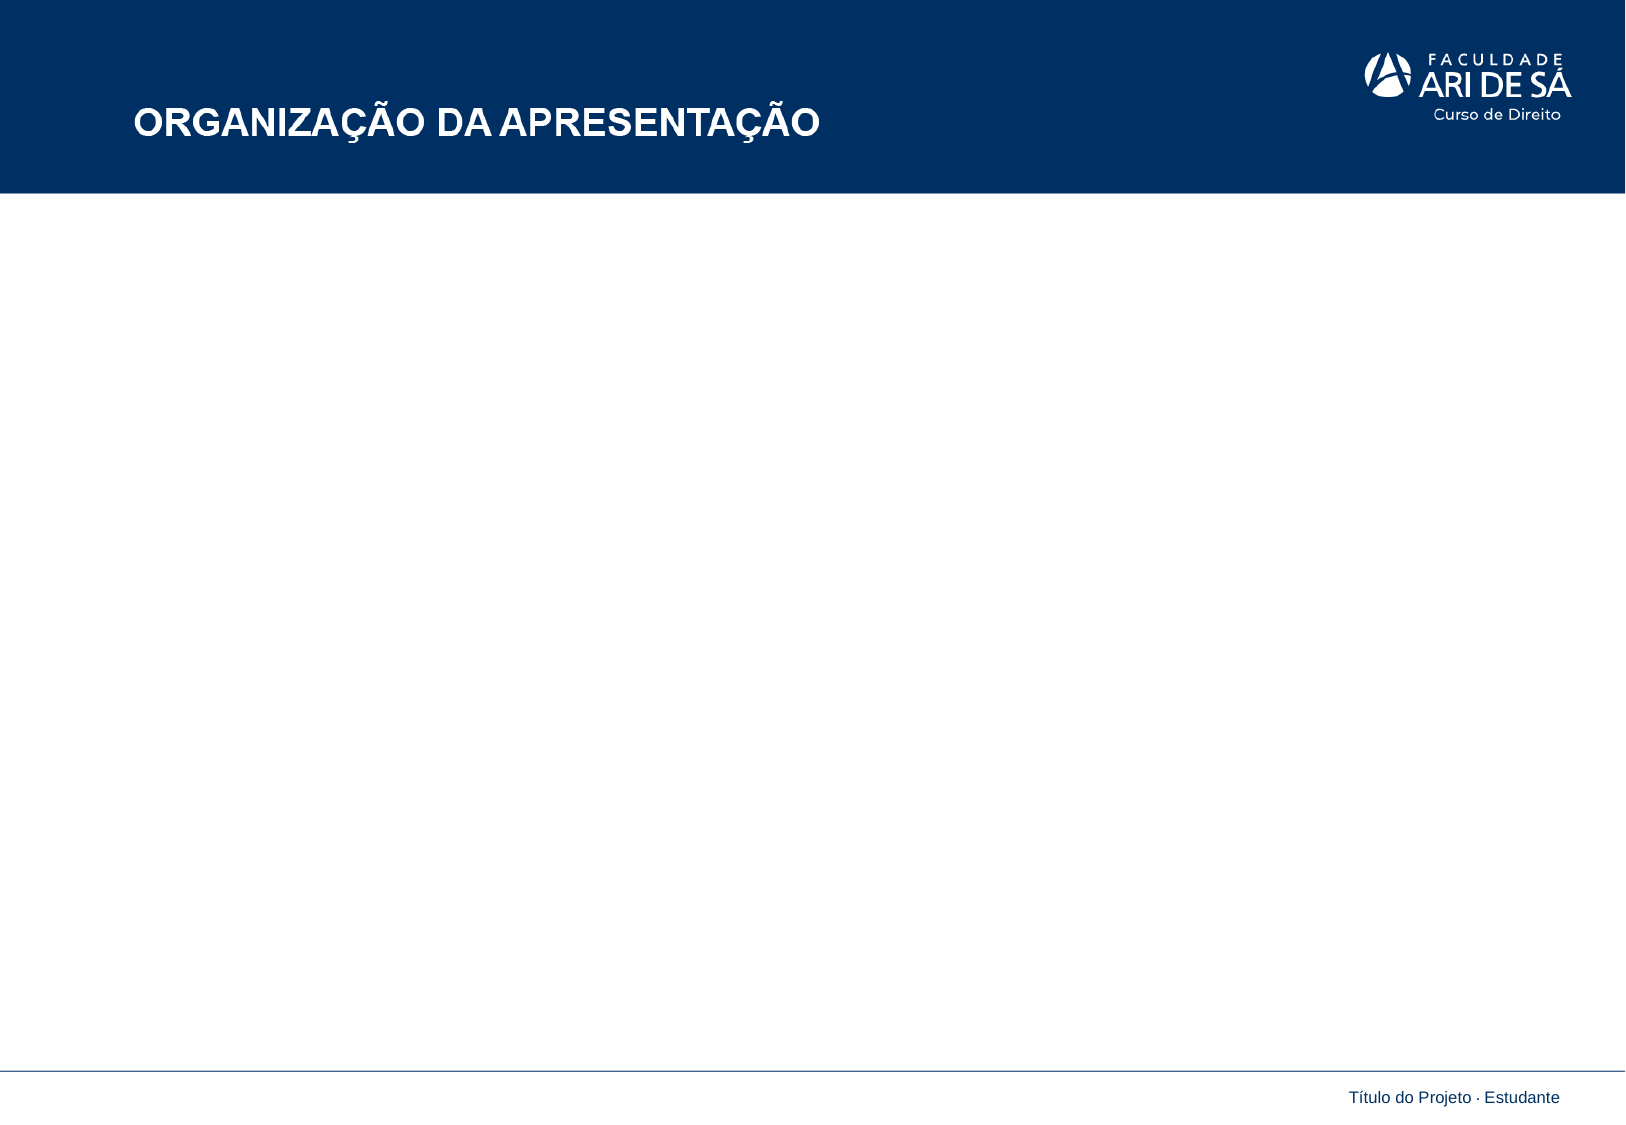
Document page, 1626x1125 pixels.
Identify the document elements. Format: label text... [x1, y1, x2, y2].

text_box Título do Projeto . Estudante [1334, 1075, 1610, 1116]
picture [0, 0, 1626, 1125]
